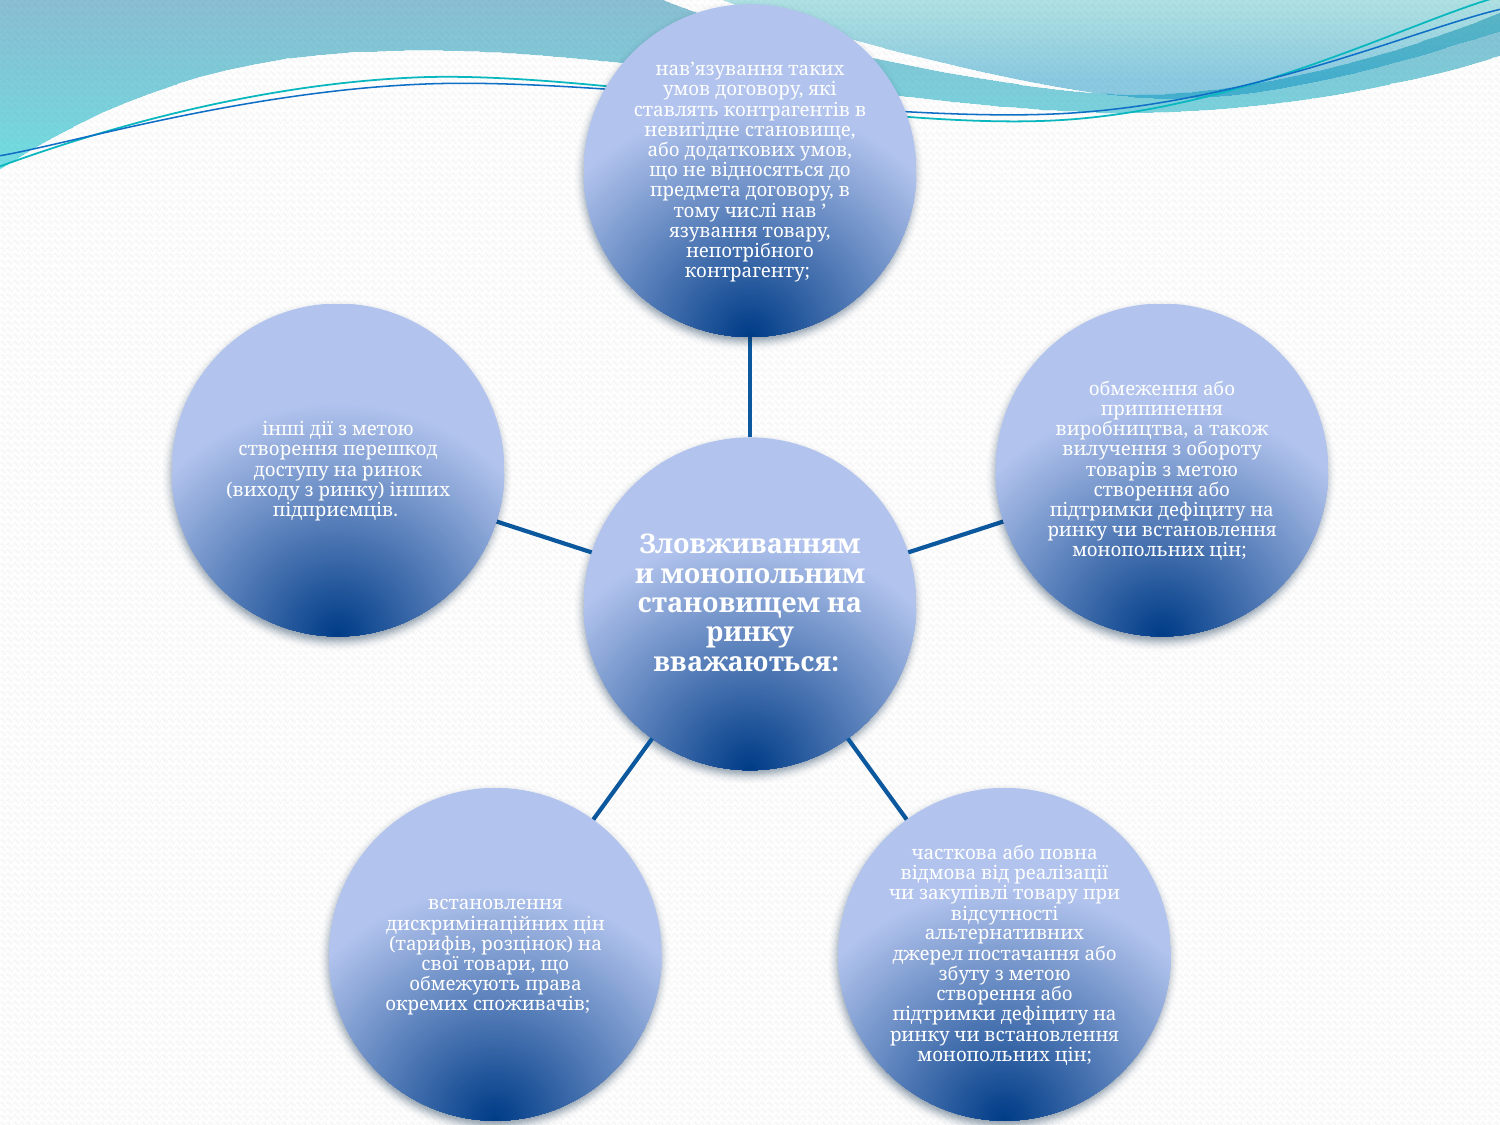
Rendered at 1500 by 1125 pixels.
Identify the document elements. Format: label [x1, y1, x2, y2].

list [0, 0, 1500, 1125]
